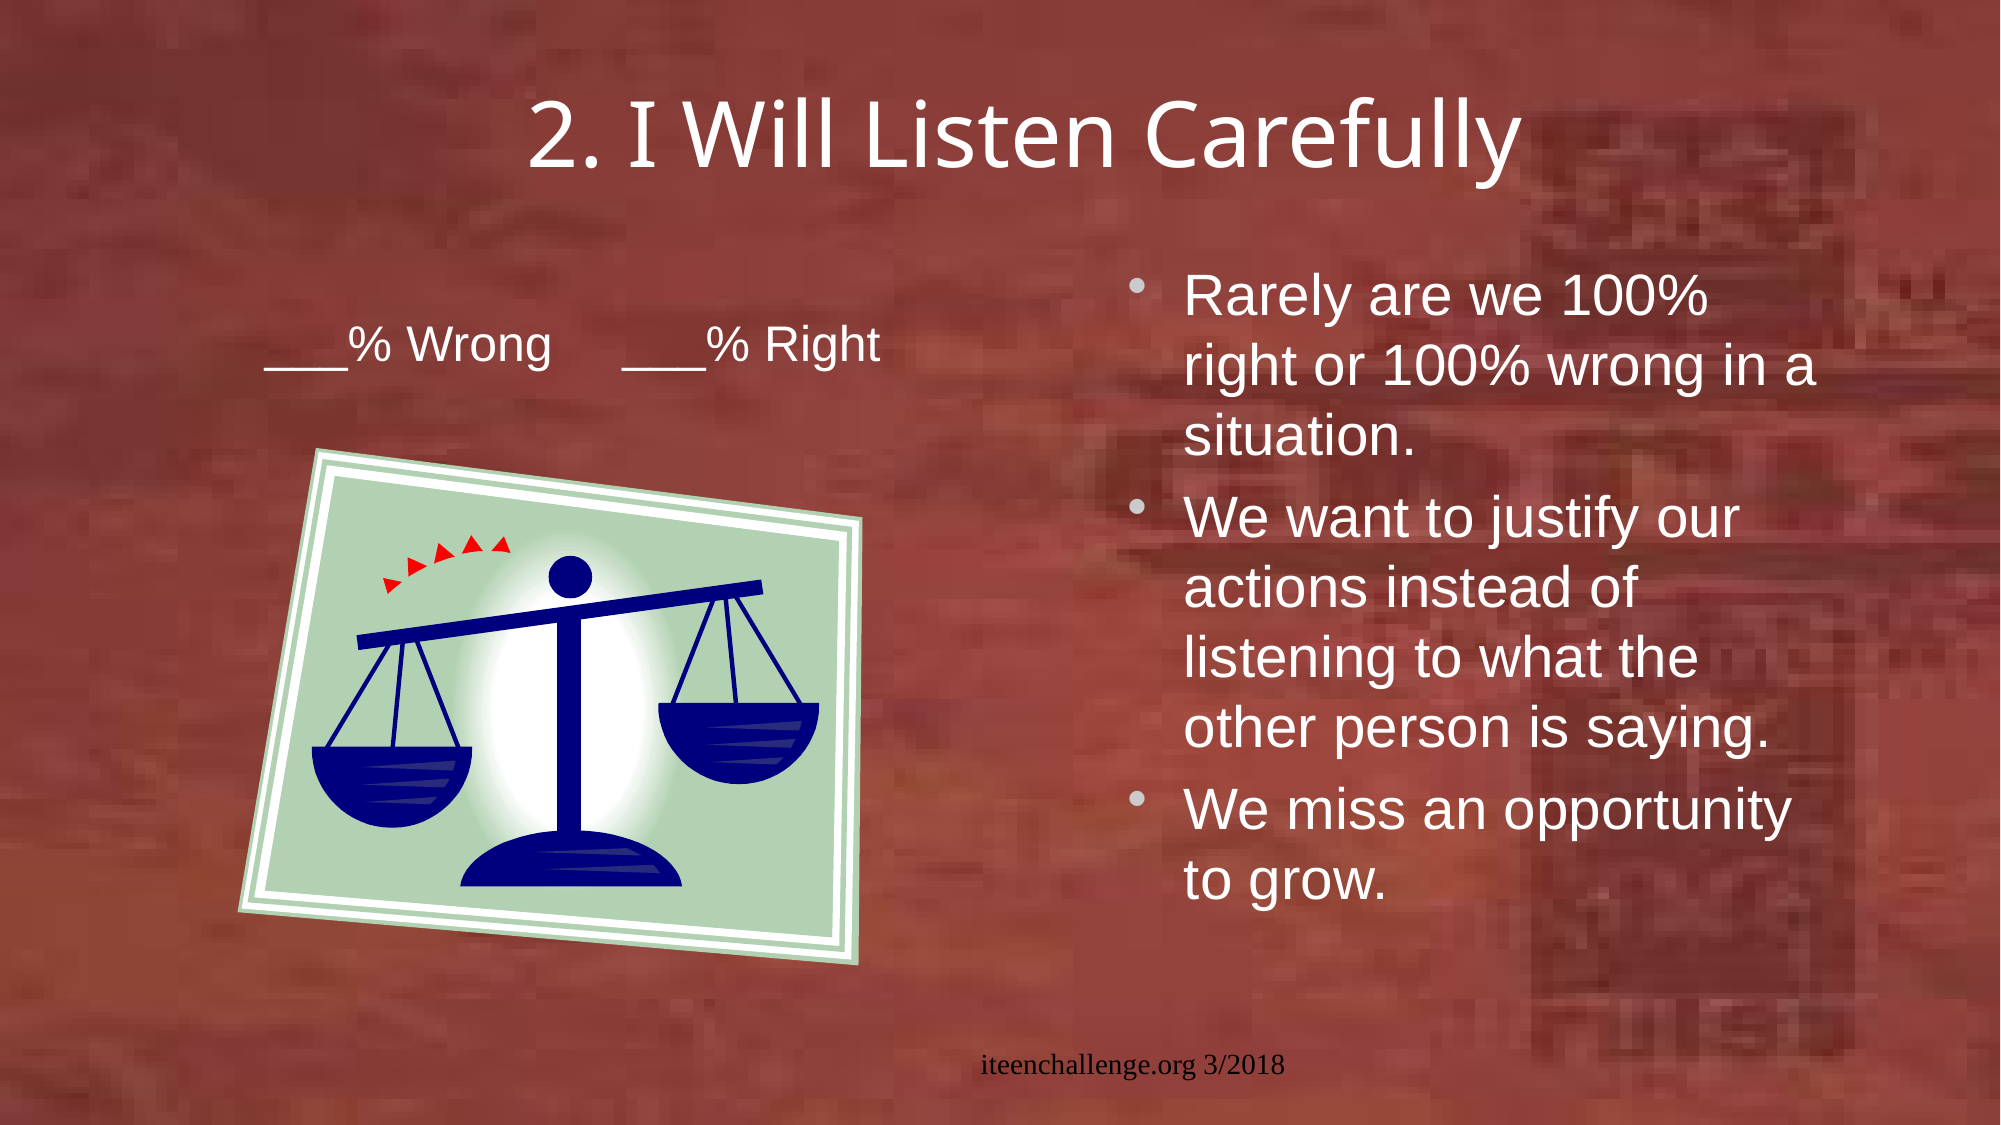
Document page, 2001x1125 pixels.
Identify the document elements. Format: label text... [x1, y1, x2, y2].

title 2. I Will Listen Carefully [337, 37, 1713, 226]
footer iteenchallenge.org 3/2018 [816, 1024, 1451, 1101]
text_box ___% Wrong ___% Right [249, 304, 913, 380]
picture [0, 0, 2001, 1125]
list Rarely are we 100% right or 100% wrong in a situation. We want to justify our actions instead of listening to what the other person is saying. We miss an opportunity to grow. [1112, 249, 1851, 988]
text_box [237, 447, 863, 966]
